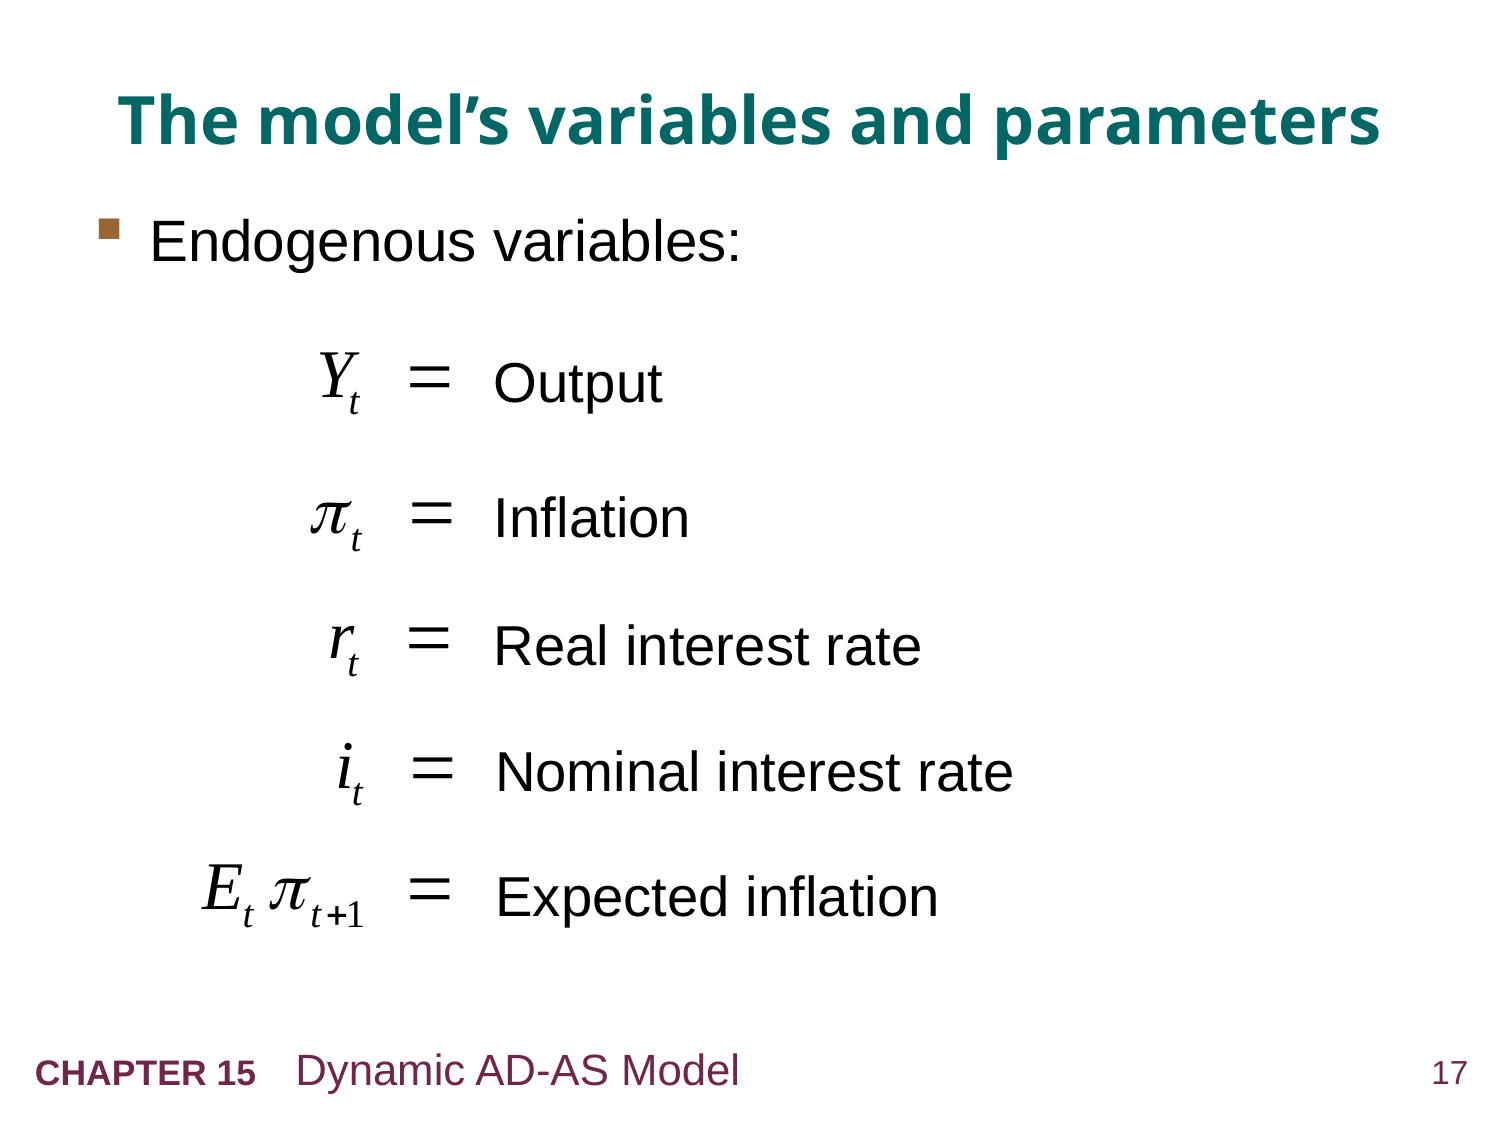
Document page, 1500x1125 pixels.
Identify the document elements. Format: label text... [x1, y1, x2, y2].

list Endogenous variables: [78, 192, 1425, 287]
text_box Inflation [479, 473, 1155, 556]
title The model’s variables and parameters [0, 38, 1500, 193]
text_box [327, 720, 457, 823]
text_box Expected inflation [480, 853, 1156, 936]
text_box Real interest rate [479, 601, 1155, 684]
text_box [309, 329, 451, 432]
text_box Nominal interest rate [480, 727, 1156, 810]
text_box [190, 841, 455, 944]
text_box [318, 590, 454, 694]
text_box Output [479, 338, 1155, 422]
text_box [301, 465, 455, 568]
